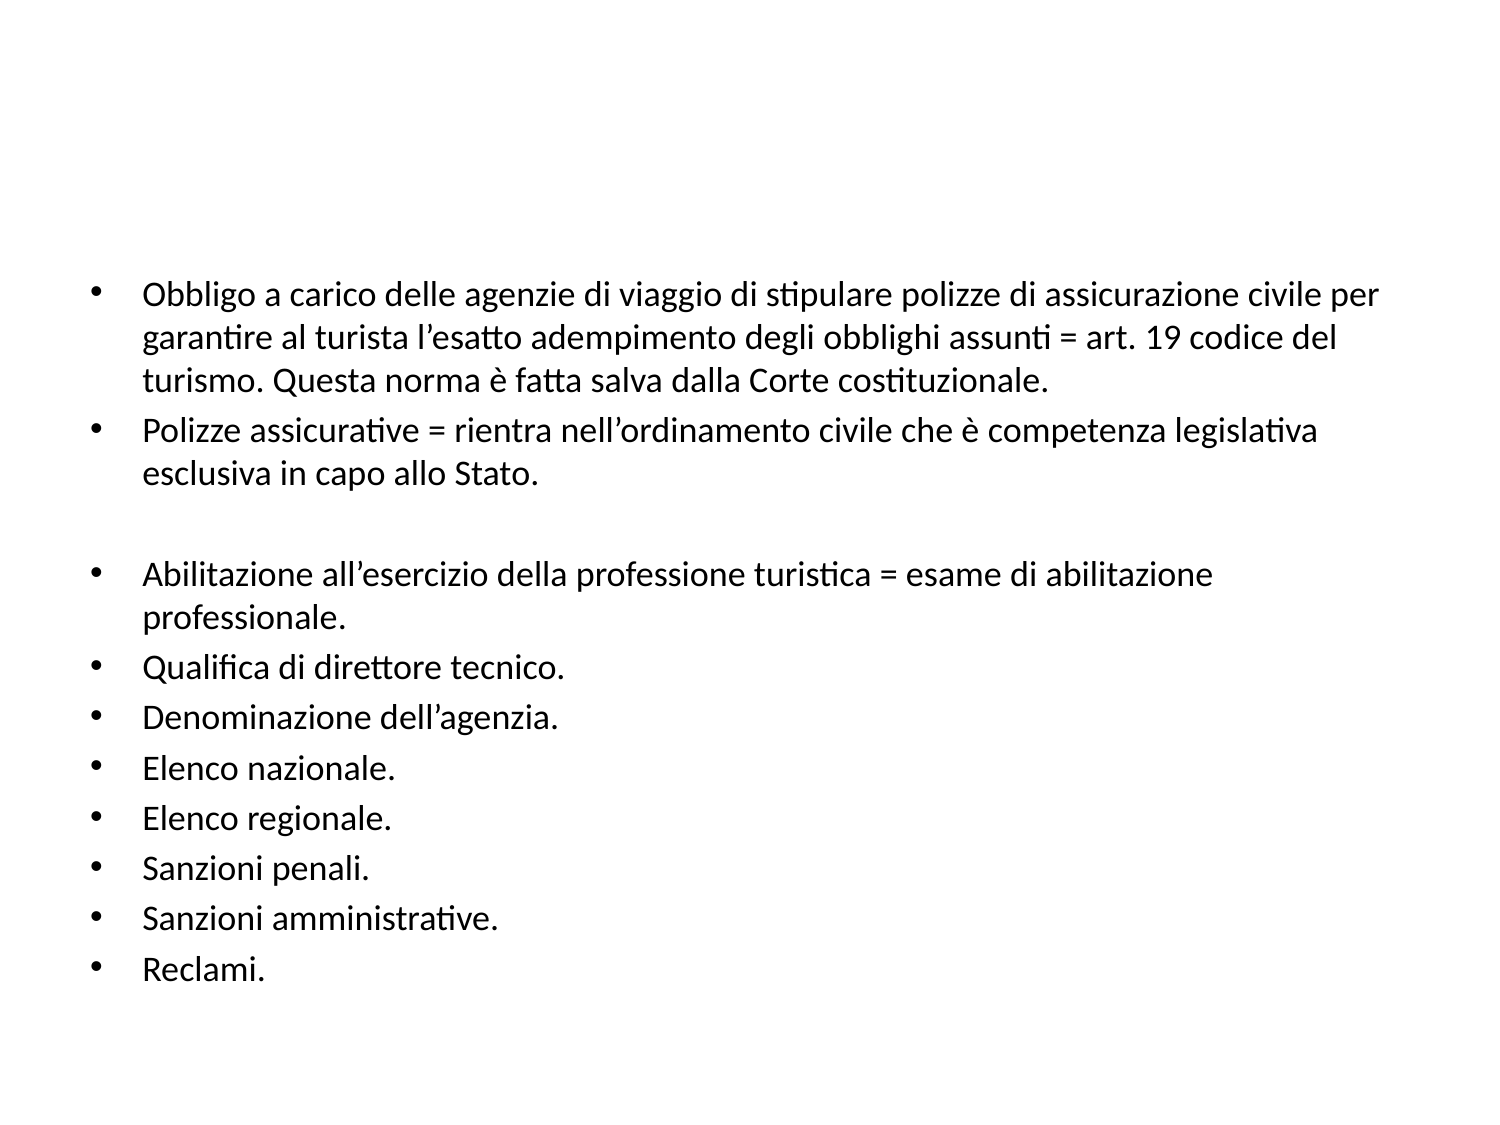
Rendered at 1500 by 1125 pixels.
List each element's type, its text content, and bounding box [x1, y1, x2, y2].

list Obbligo a carico delle agenzie di viaggio di stipulare polizze di assicurazione civile per garantire al turista l’esatto adempimento degli obblighi assunti = art. 19 codice del turismo. Questa norma è fatta salva dalla Corte costituzionale. Polizze assicurative = rientra nell’ordinamento civile che è competenza legislativa esclusiva in capo allo Stato. Abilitazione all’esercizio della professione turistica = esame di abilitazione professionale. Qualifica di direttore tecnico. Denominazione dell’agenzia. Elenco nazionale. Elenco regionale. Sanzioni penali. Sanzioni amministrative. Reclami. [75, 262, 1425, 1005]
